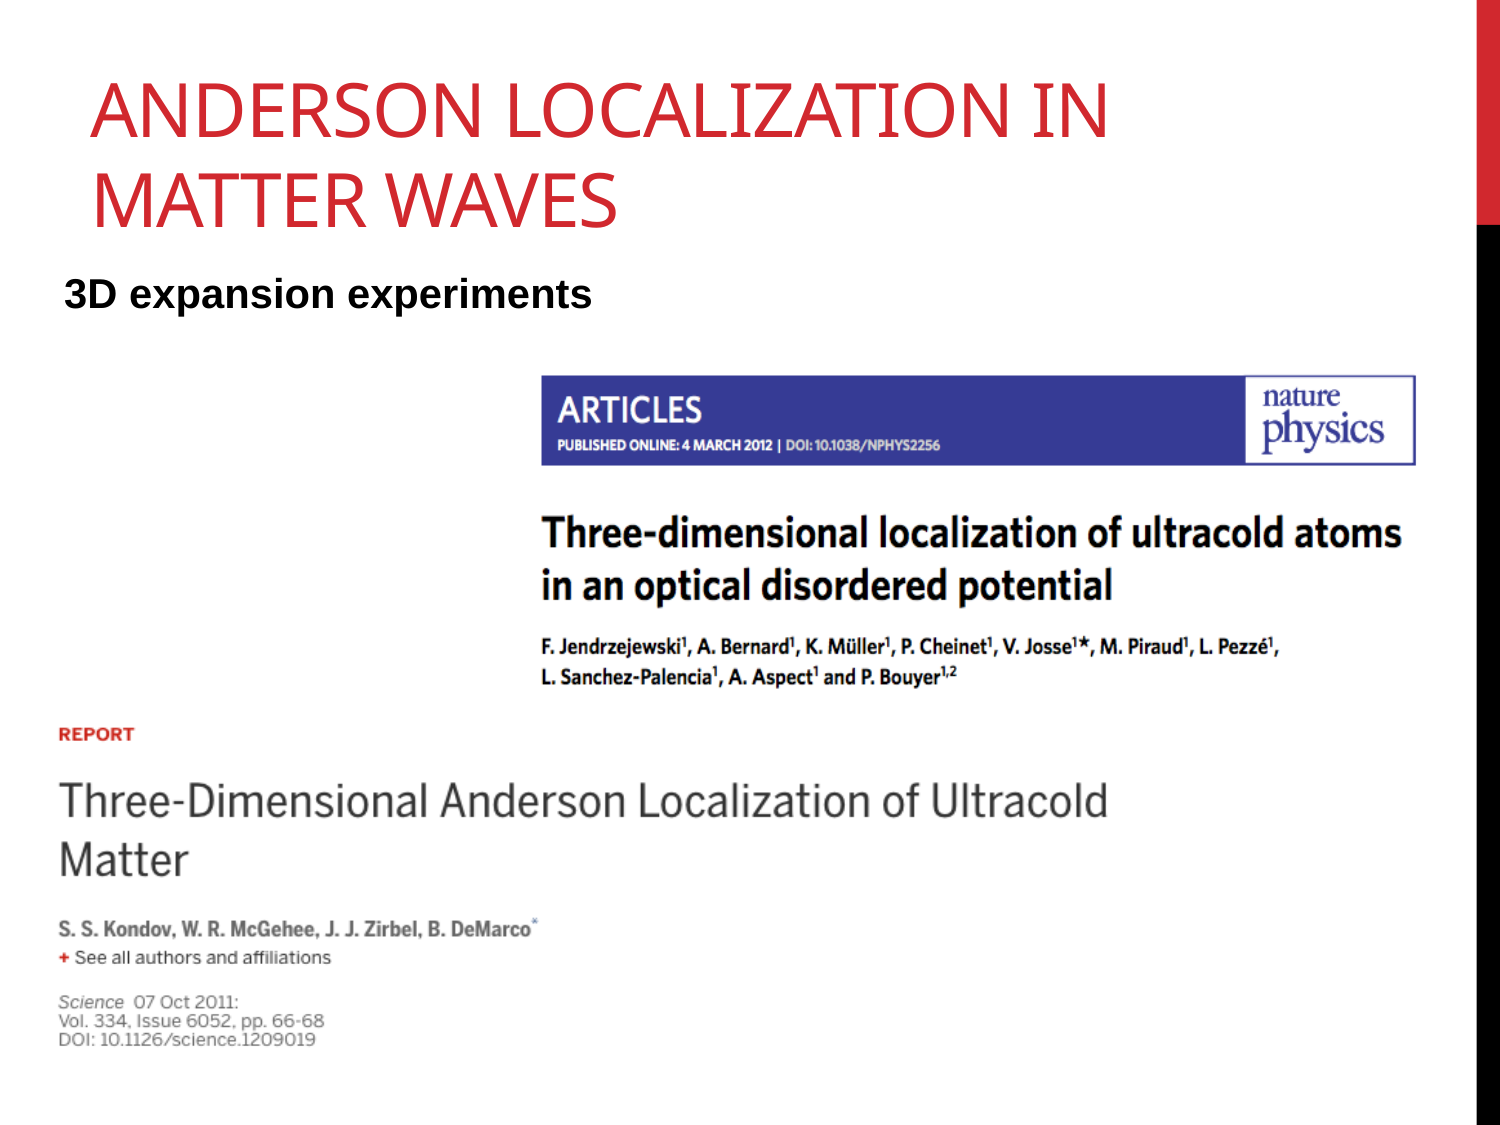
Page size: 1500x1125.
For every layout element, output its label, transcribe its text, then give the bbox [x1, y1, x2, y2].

list 3D expansion experiments [49, 259, 1300, 367]
picture [511, 366, 1448, 705]
picture [42, 715, 1155, 1059]
title Anderson Localization in Matter Waves [75, 25, 1154, 250]
